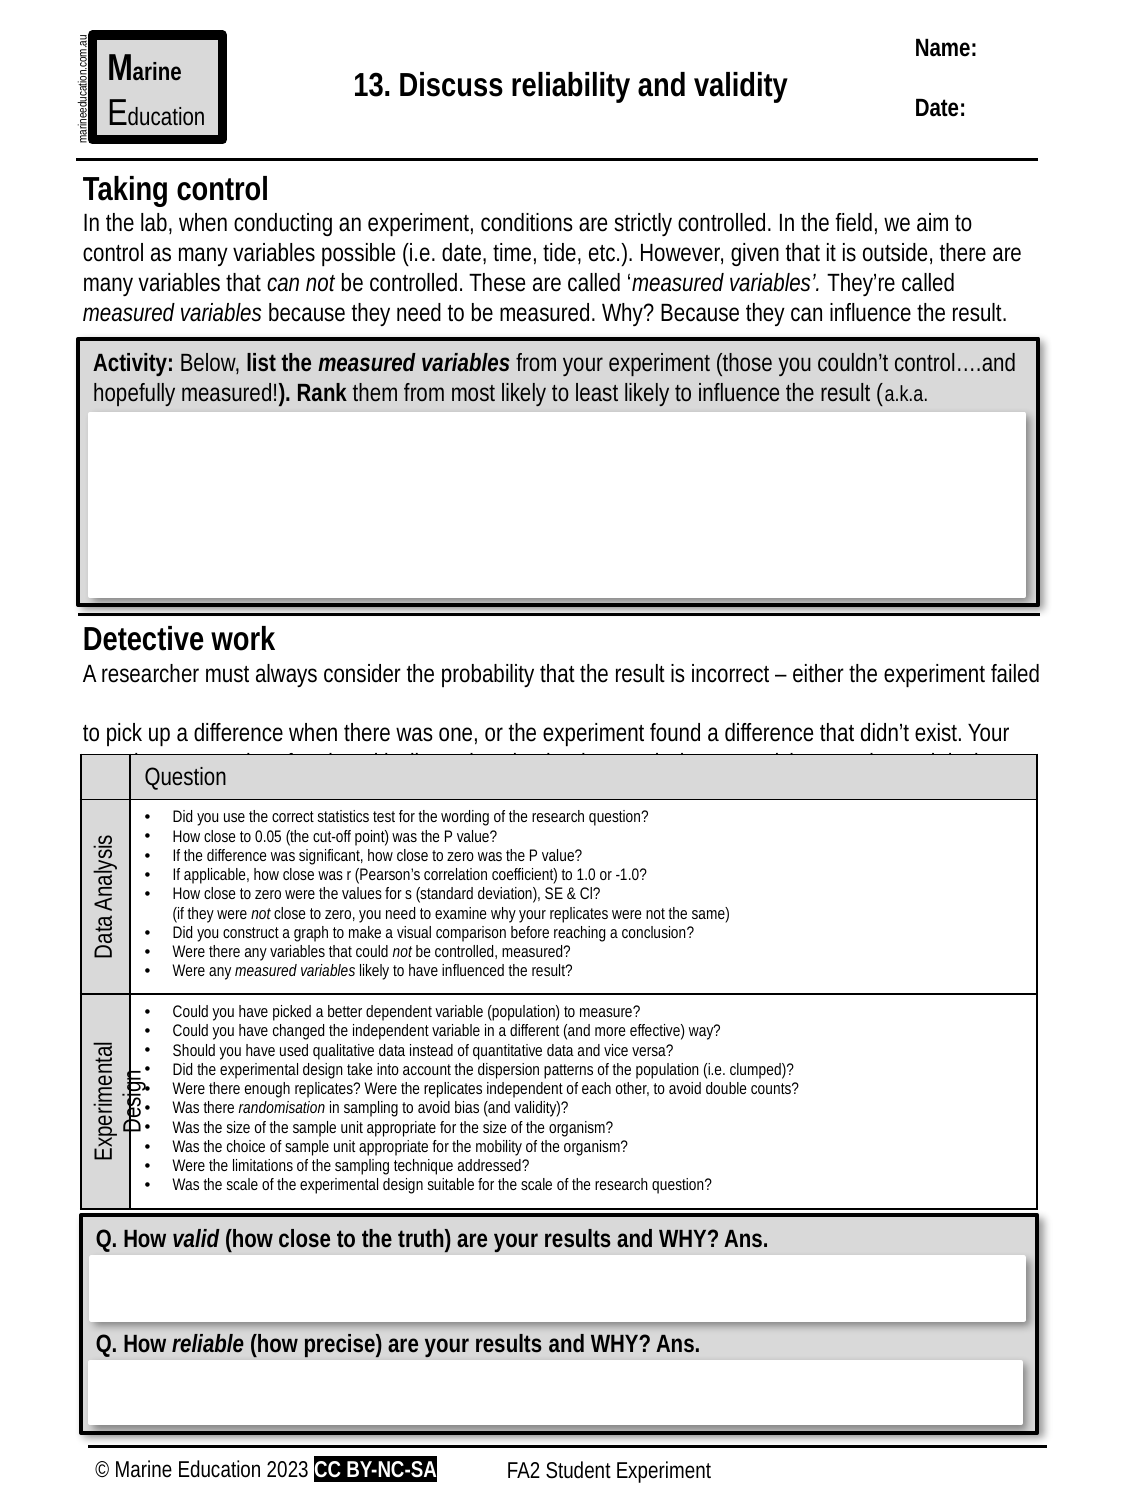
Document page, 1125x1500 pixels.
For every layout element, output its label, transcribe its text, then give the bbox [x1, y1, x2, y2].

table_cell Did you use the correct statistics test for the wording of the research question? How close to 0.05 (the cut-off point) was the P value? If the difference was significant, how close to zero was the P value? If applicable, how close was r (Pearson’s correlation coefficient) to 1.0 or -1.0? How close to zero were the values for s (standard deviation), SE & Cl? (if they were not close to zero, you need to examine why your replicates were not the same) Did you construct a graph to make a visual comparison before reaching a conclusion? Were there any variables that could not be controlled, measured? Were any measured variables likely to have influenced the result? [131, 800, 1036, 993]
text_box Detective work A researcher must always consider the probability that the result is incorrect – either the experiment failed to pick up a difference when there was one, or the experiment found a difference that didn’t exist. Your experiment must therefore be critically analysed – the data analysis part and the experimental design. [68, 609, 1059, 785]
text_box [88, 412, 1026, 598]
table_header Question [131, 755, 1036, 799]
table_header [82, 755, 129, 799]
text_box [88, 1360, 1023, 1425]
text_box Name: Date: [899, 23, 1092, 129]
table_cell Could you have picked a better dependent variable (population) to measure? Could you have changed the independent variable in a different (and more effective) way? Should you have used qualitative data instead of quantitative data and vice versa? Did the experimental design take into account the dispersion patterns of the population (i.e. clumped)? Were there enough replicates? Were the replicates independent of each other, to avoid double counts? Was there randomisation in sampling to avoid bias (and validity)? Was the size of the sample unit appropriate for the size of the organism? Was the choice of sample unit appropriate for the mobility of the organism? Were the limitations of the sampling technique addressed? Was the scale of the experimental design suitable for the scale of the research question? [131, 995, 1036, 1208]
text_box [89, 1255, 1026, 1322]
text_box Activity: Below, list the measured variables from your experiment (those you couldn’t control….and hopefully measured!). Rank them from most likely to least likely to influence the result (a.k.a. reliability). [76, 337, 1040, 607]
text_box 13. Discuss reliability and validity [275, 55, 875, 111]
table_cell Experimental Design [82, 995, 129, 1208]
text_box Marine Education [97, 35, 223, 140]
text_box FA2 Student Experiment [492, 1456, 1009, 1491]
text_box marineeducation.com.au [67, 0, 97, 159]
text_box © Marine Education 2023 CC BY-NC-SA [80, 1446, 454, 1500]
text_box Taking control In the lab, when conducting an experiment, conditions are strictly controlled. In the field, we aim to control as many variables possible (i.e. date, time, tide, etc.). However, given that it is outside, there are many variables that can not be controlled. These are called ‘measured variables’. They’re called measured variables because they need to be measured. Why? Because they can influence the result. [68, 159, 1046, 335]
table_cell Data Analysis [82, 800, 129, 993]
text_box Q. How valid (how close to the truth) are your results and WHY? Ans. Q. How reliable (how precise) are your results and WHY? Ans. [79, 1213, 1039, 1435]
